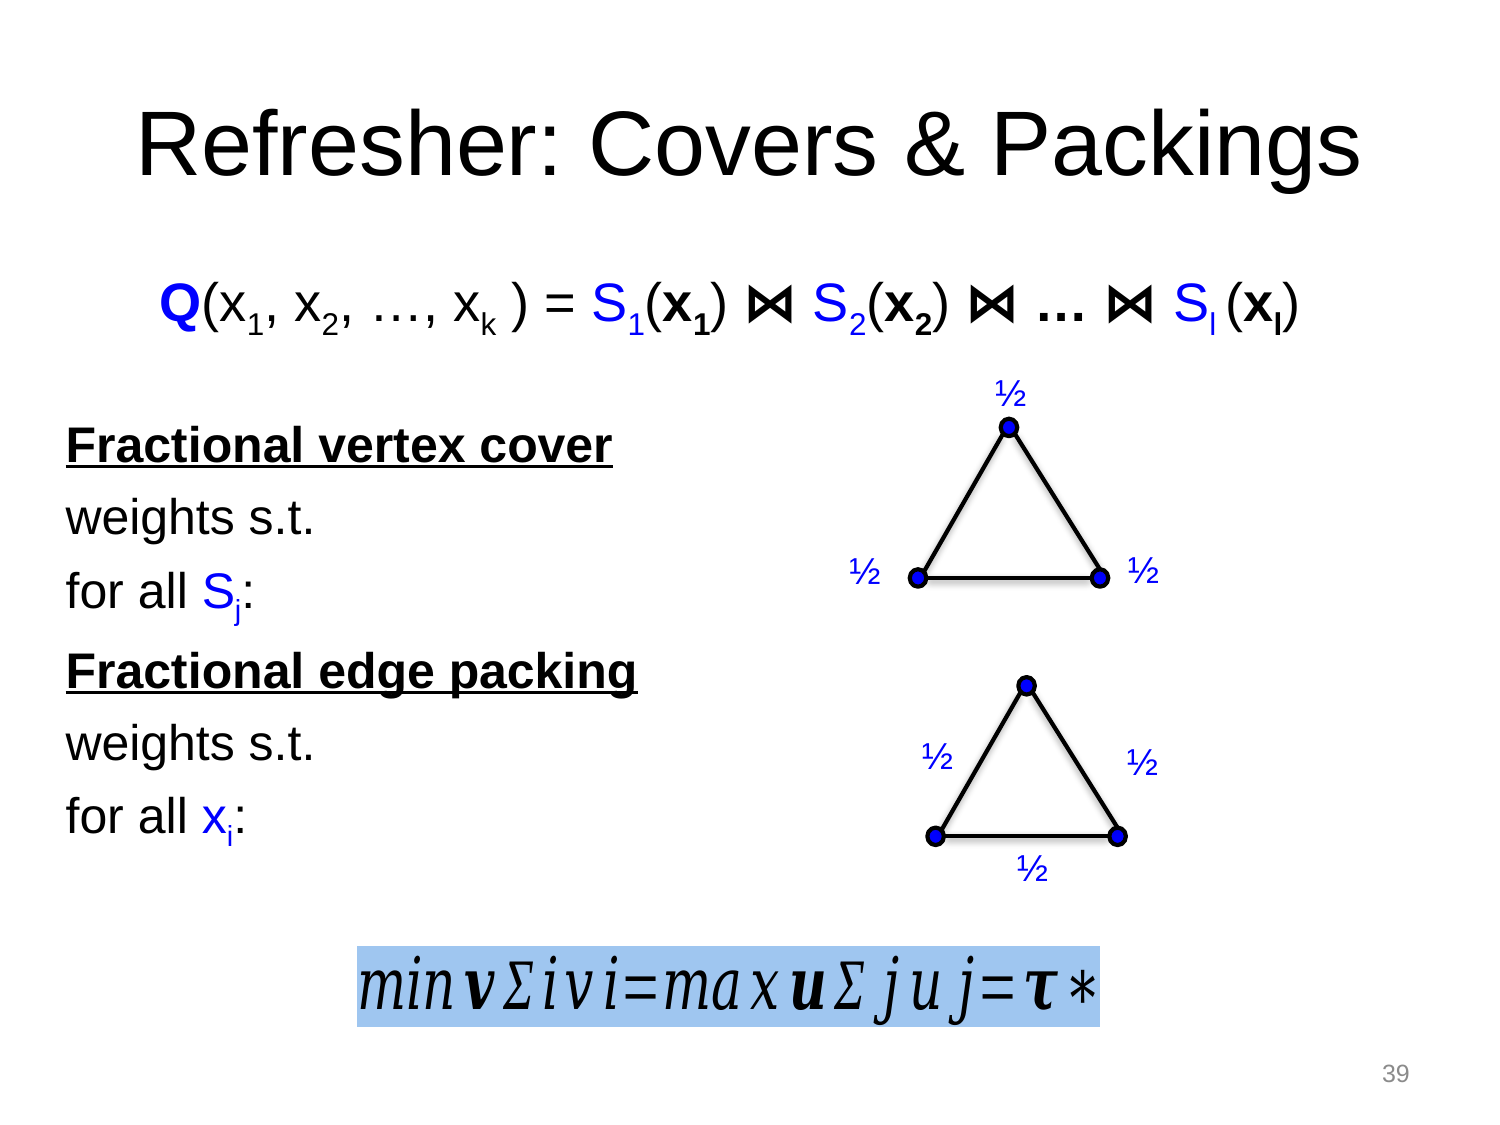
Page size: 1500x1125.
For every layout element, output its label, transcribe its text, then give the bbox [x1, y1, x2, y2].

text_box ½ [1122, 730, 1173, 791]
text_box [1032, 691, 1118, 828]
text_box [998, 422, 1020, 436]
text_box [907, 567, 924, 589]
text_box ½ [907, 724, 936, 785]
title Refresher: Covers & Packings [75, 45, 1425, 233]
text_box ½ [834, 539, 896, 600]
text_box ½ [980, 361, 1041, 422]
slide_number 39 [1074, 1042, 1425, 1103]
text_box [925, 825, 942, 848]
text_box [941, 691, 1021, 831]
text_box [923, 433, 1004, 573]
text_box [1014, 433, 1101, 570]
text_box [1093, 569, 1111, 589]
text_box Q(x1, x2, …, xk ) = S1(x1) ⋈ S2(x2) ⋈ … ⋈ Sl (xl) [144, 260, 1315, 349]
text_box [1016, 675, 1037, 694]
text_box ½ [1002, 845, 1063, 897]
text_box ½ [1113, 538, 1174, 599]
text_box [1111, 826, 1128, 848]
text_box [1002, 837, 1063, 842]
